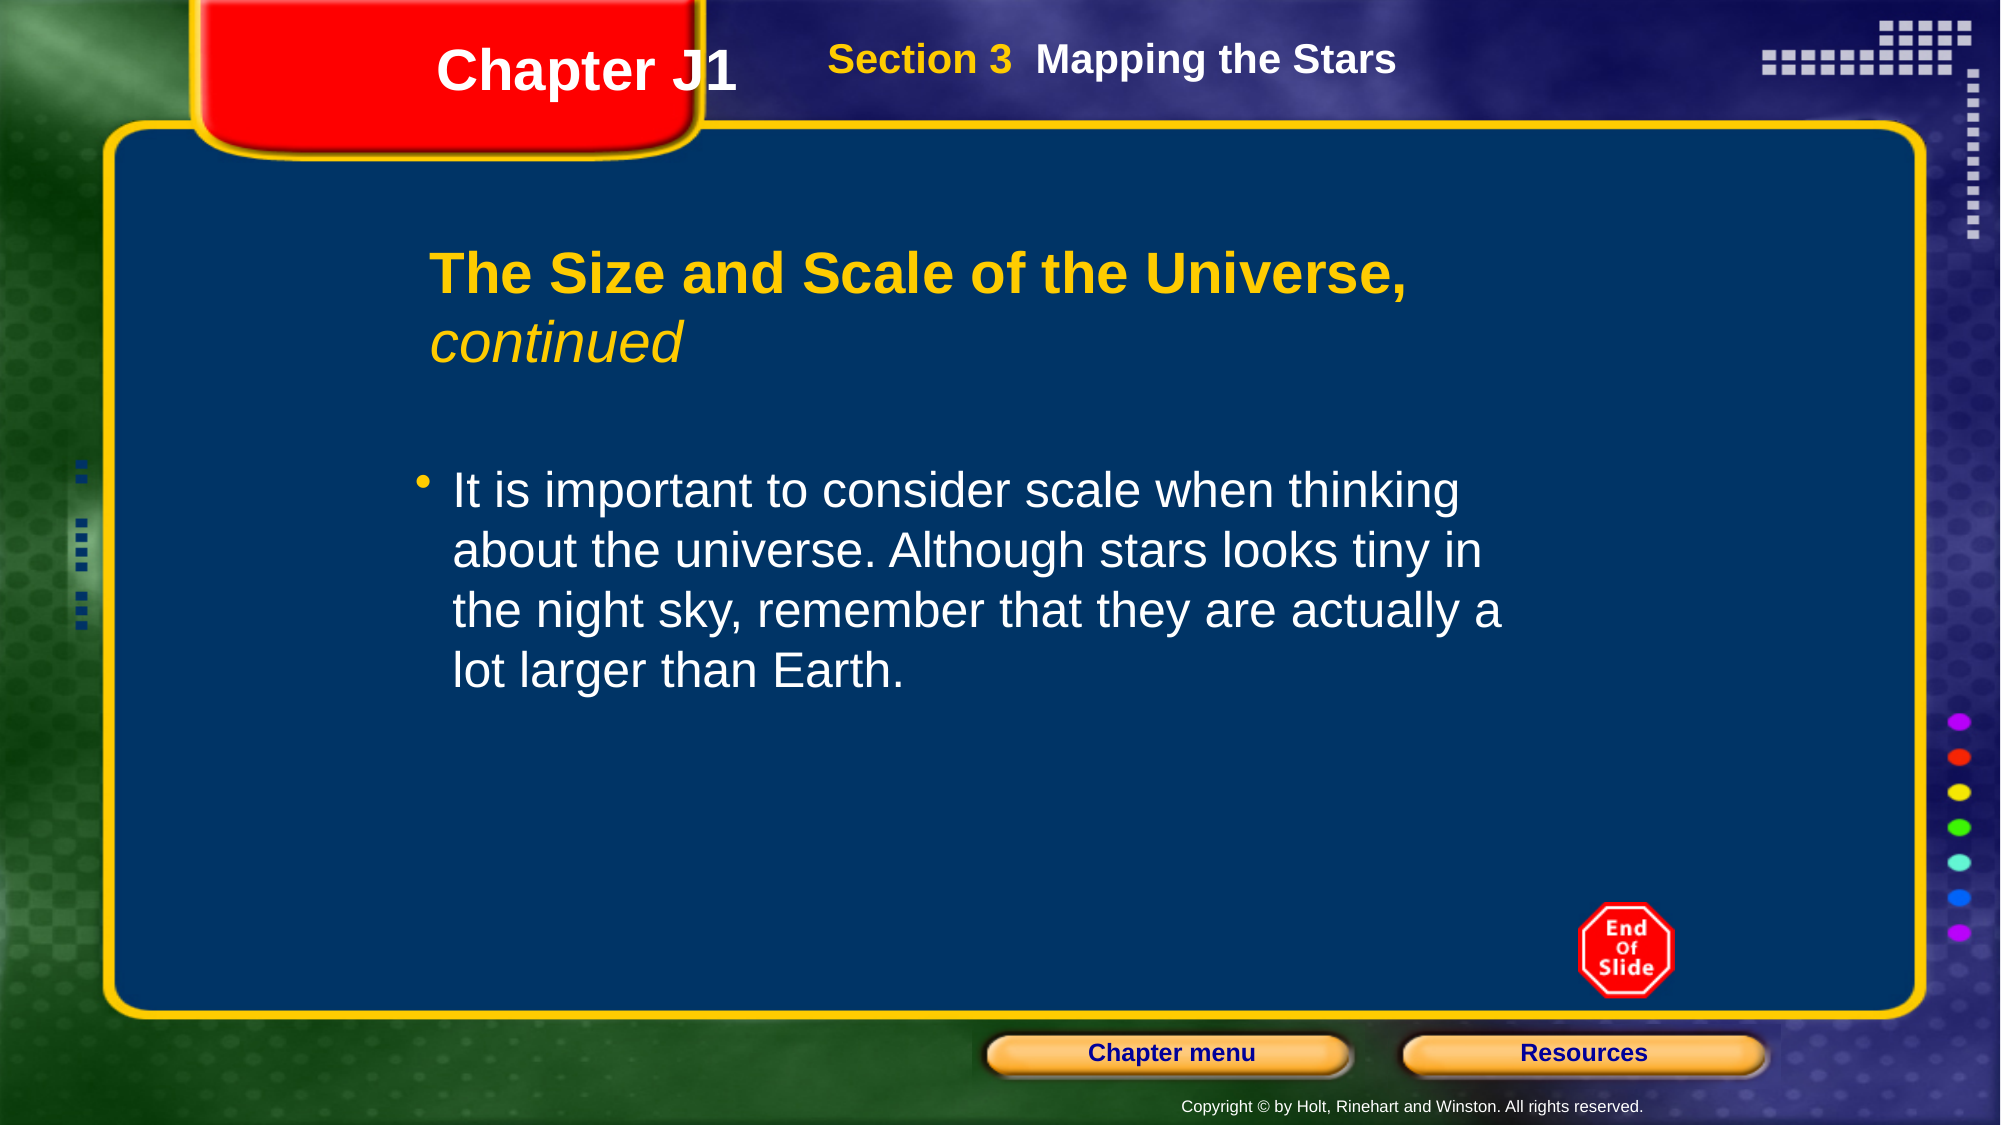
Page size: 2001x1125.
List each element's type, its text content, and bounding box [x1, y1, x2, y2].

text_box Section 3 Mapping the Stars [812, 24, 1572, 90]
text_box It is important to consider scale when thinking about the universe. Although stars looks tiny in the night sky, remember that they are actually a lot larger than Earth. [400, 449, 1579, 705]
picture [0, 0, 2001, 1125]
text_box The Size and Scale of the Universe, continued [415, 227, 1675, 382]
text_box Chapter J1 [421, 24, 753, 110]
